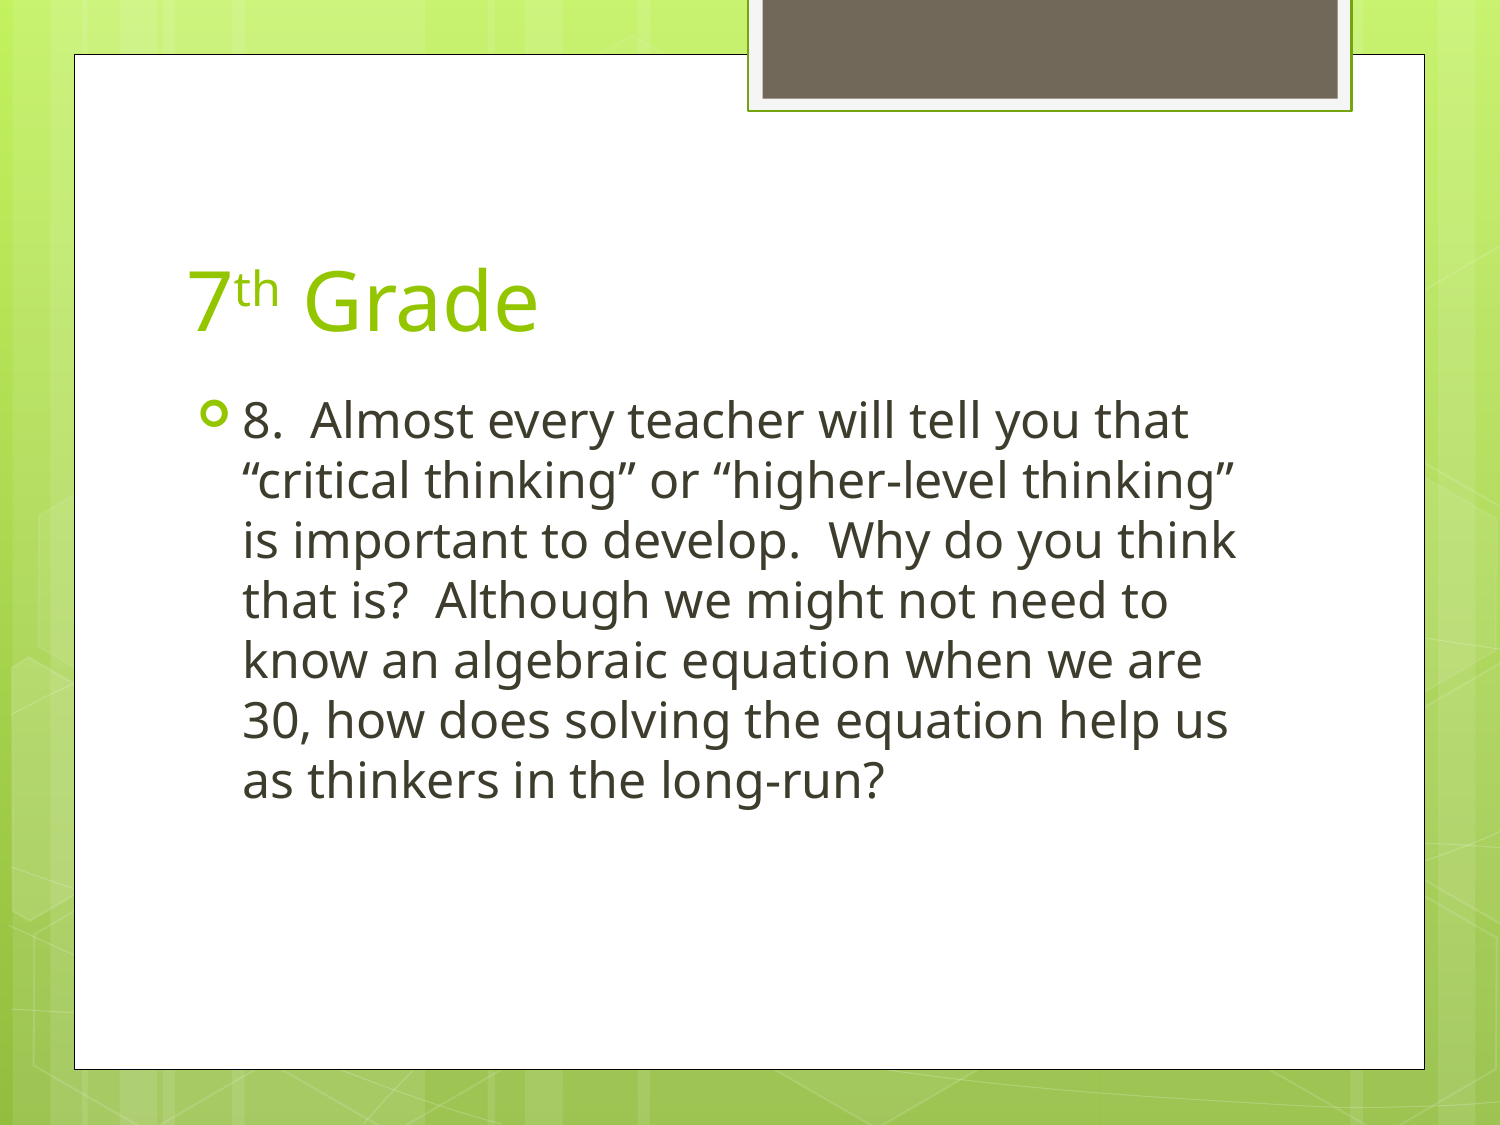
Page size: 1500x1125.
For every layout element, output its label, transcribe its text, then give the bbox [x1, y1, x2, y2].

title 7th Grade [171, 168, 1324, 357]
list 8. Almost every teacher will tell you that “critical thinking” or “higher-level thinking” is important to develop. Why do you think that is? Although we might not need to know an algebraic equation when we are 30, how does solving the equation help us as thinkers in the long-run? [171, 381, 1283, 957]
